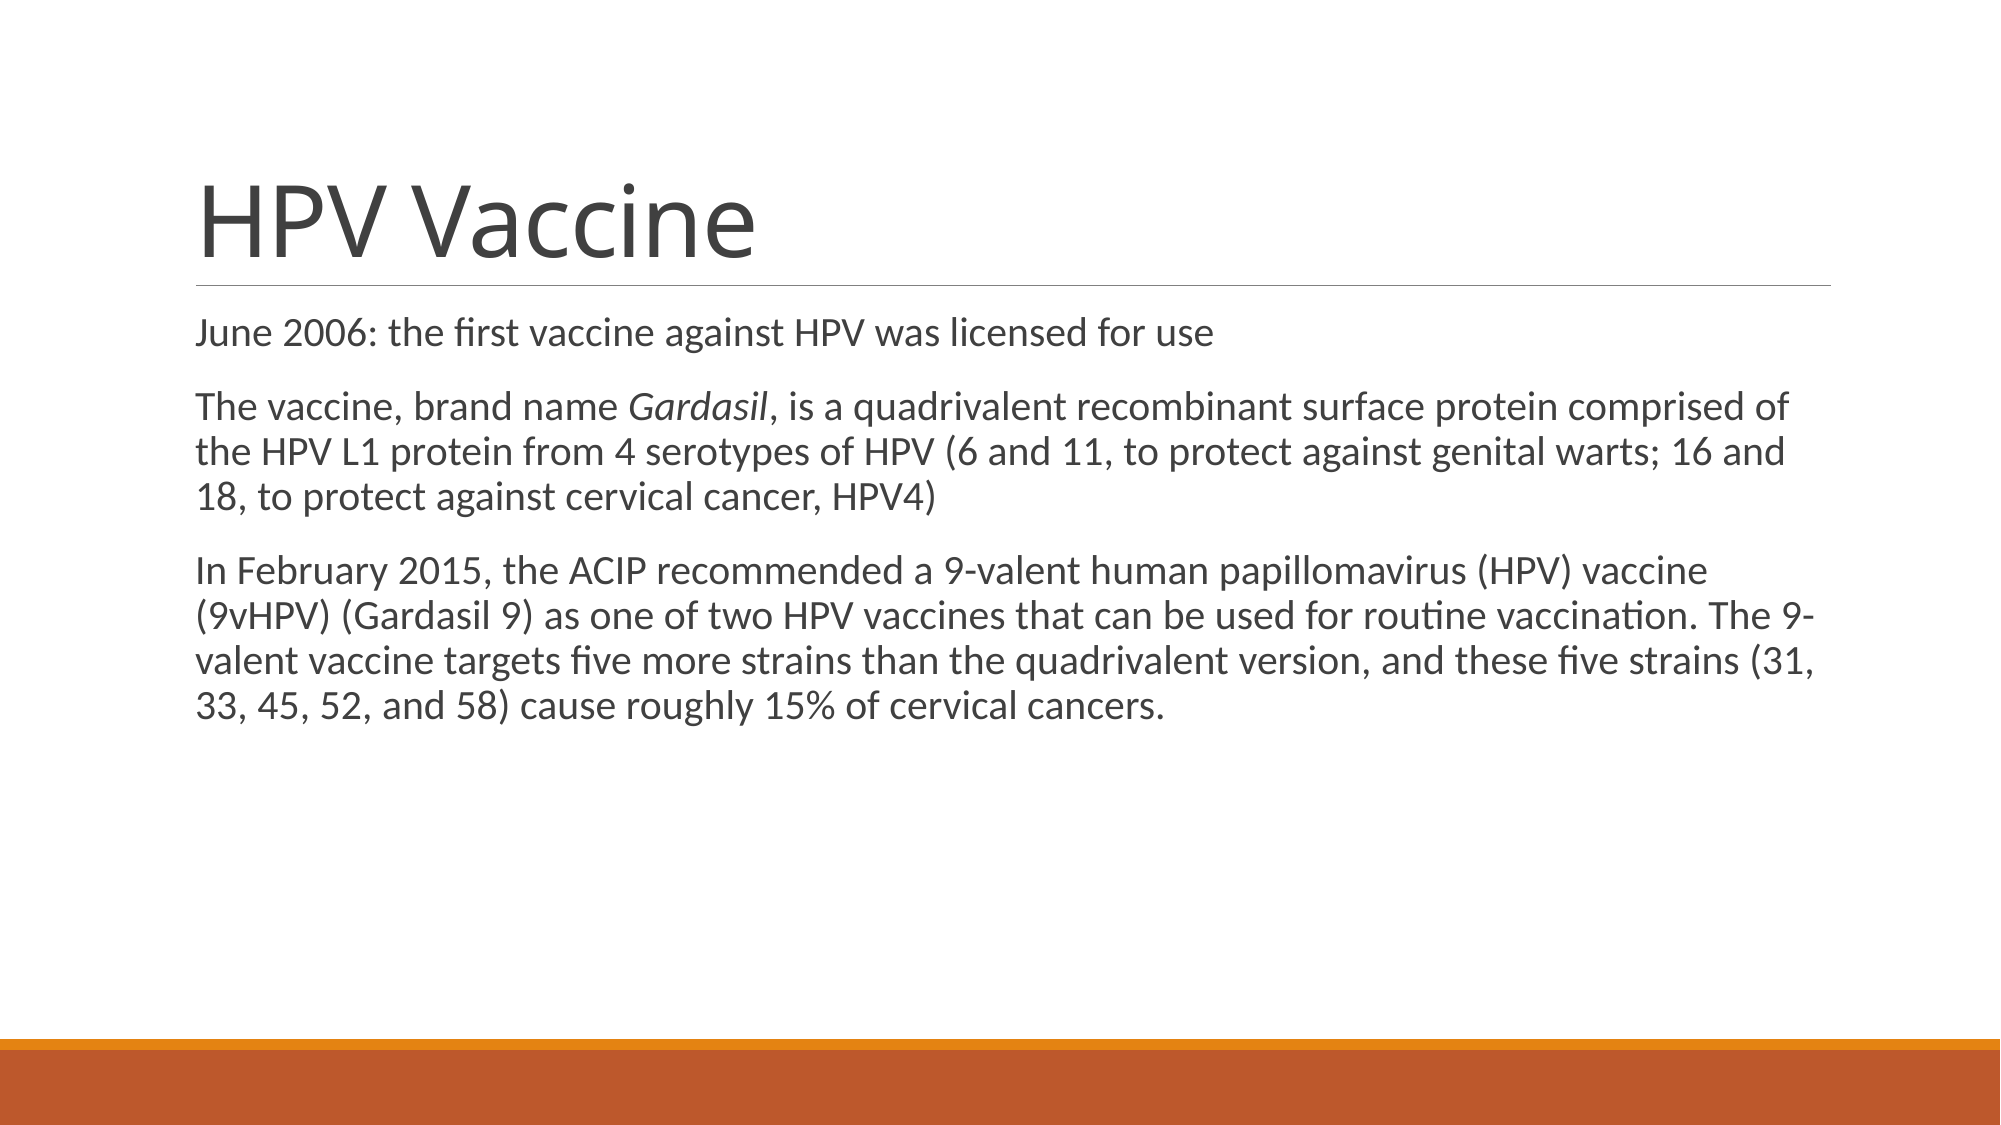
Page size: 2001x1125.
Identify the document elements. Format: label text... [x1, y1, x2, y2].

list June 2006: the first vaccine against HPV was licensed for use The vaccine, brand name Gardasil, is a quadrivalent recombinant surface protein comprised of the HPV L1 protein from 4 serotypes of HPV (6 and 11, to protect against genital warts; 16 and 18, to protect against cervical cancer, HPV4) In February 2015, the ACIP recommended a 9-valent human papillomavirus (HPV) vaccine (9vHPV) (Gardasil 9) as one of two HPV vaccines that can be used for routine vaccination. The 9-valent vaccine targets five more strains than the quadrivalent version, and these five strains (31, 33, 45, 52, and 58) cause roughly 15% of cervical cancers. [180, 302, 1830, 963]
title HPV Vaccine [180, 47, 1830, 285]
